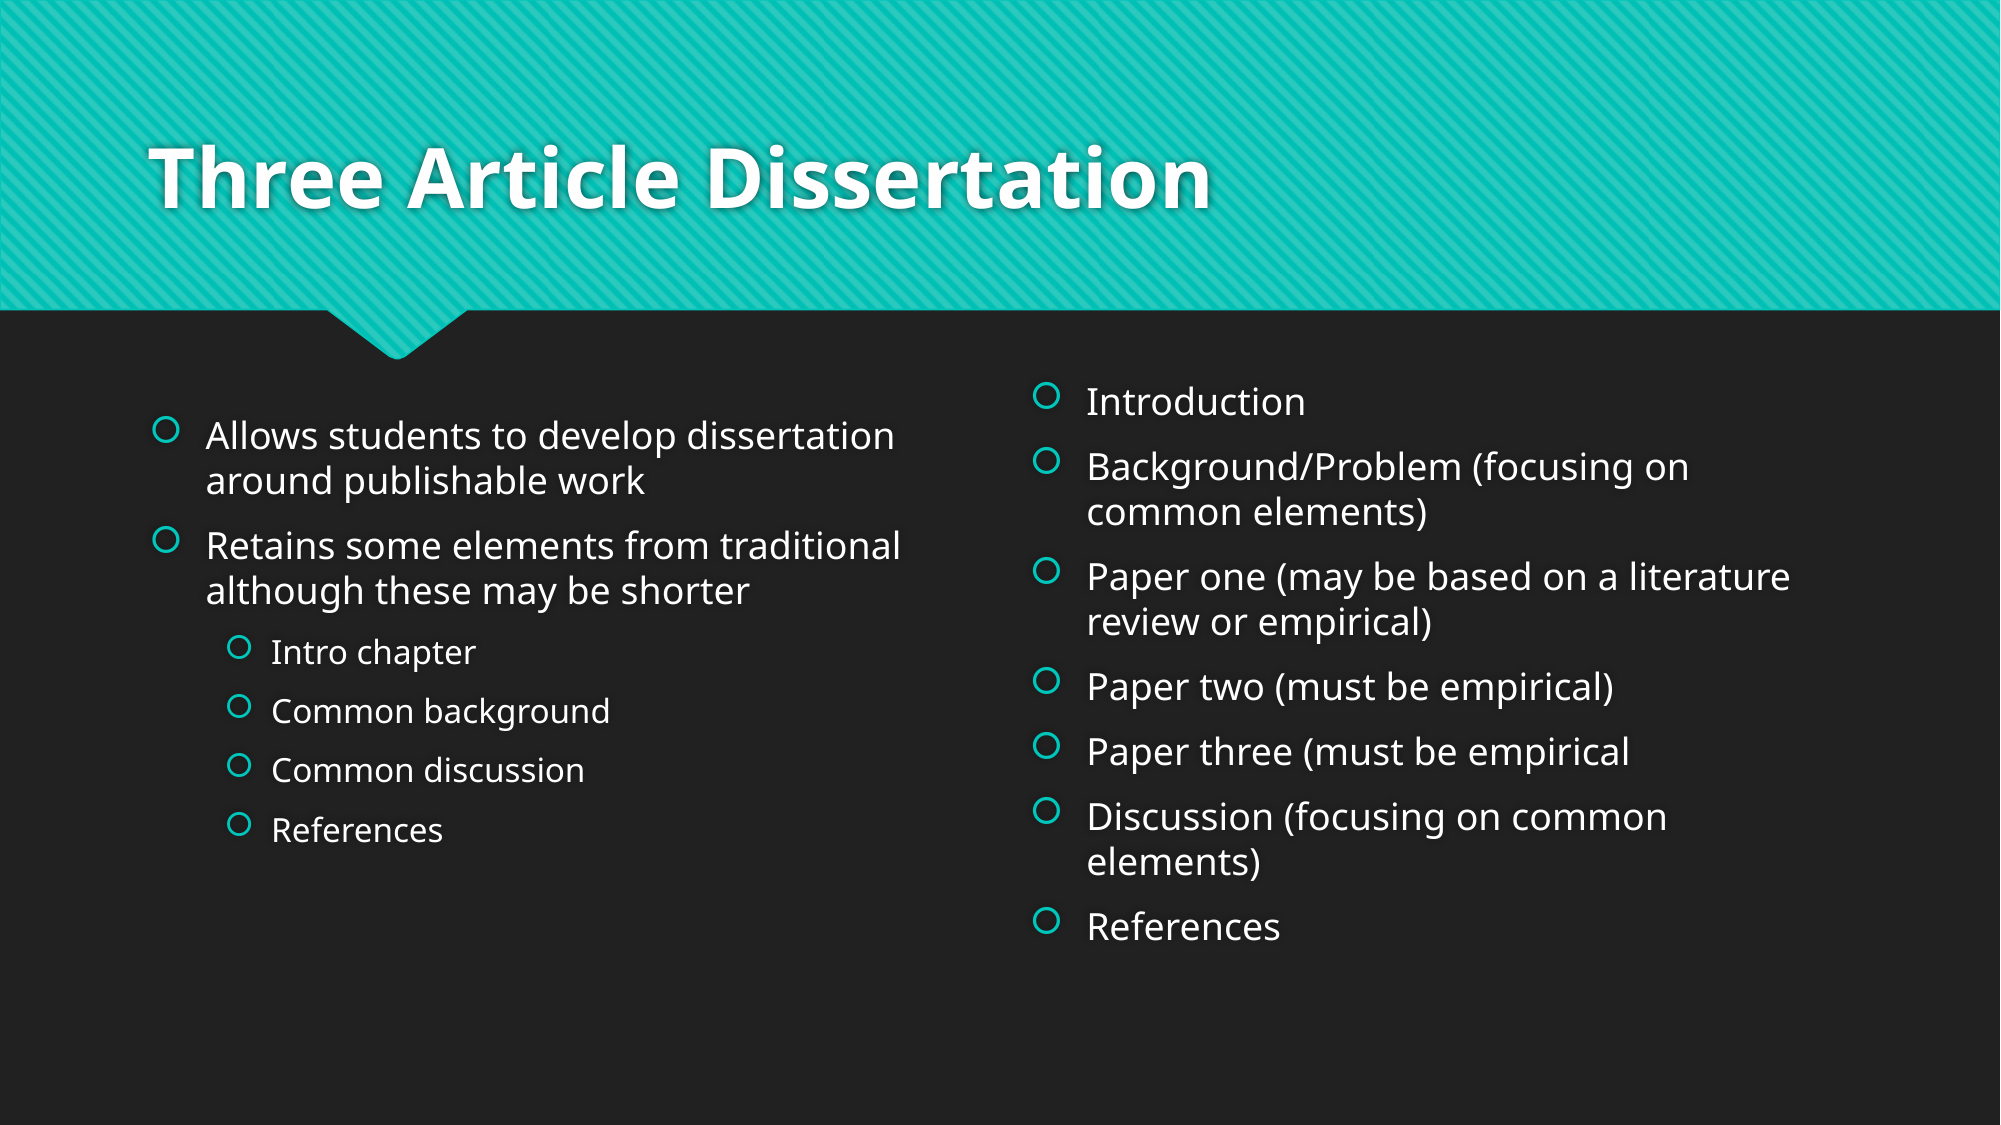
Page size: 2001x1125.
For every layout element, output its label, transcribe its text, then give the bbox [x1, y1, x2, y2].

title Three Article Dissertation [132, 73, 1868, 233]
list Allows students to develop dissertation around publishable work Retains some elements from traditional although these may be shorter Intro chapter Common background Common discussion References [134, 364, 985, 962]
list Introduction Background/Problem (focusing on common elements) Paper one (may be based on a literature review or empirical) Paper two (must be empirical) Paper three (must be empirical Discussion (focusing on common elements) References [1014, 364, 1868, 962]
